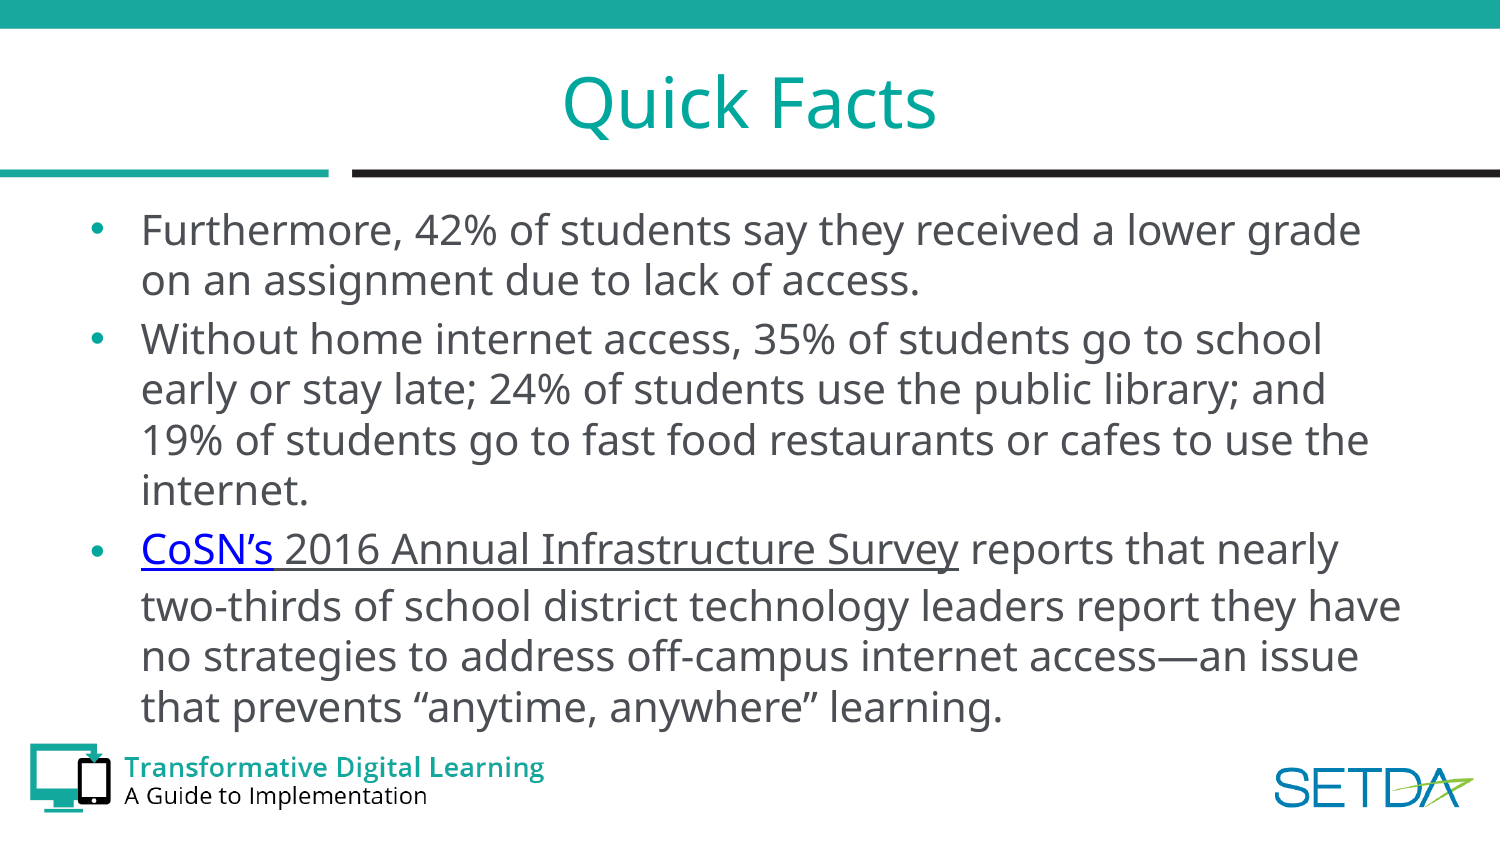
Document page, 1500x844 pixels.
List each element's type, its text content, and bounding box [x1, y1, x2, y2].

picture [0, 0, 1500, 844]
title Quick Facts [75, 45, 1425, 155]
list Furthermore, 42% of students say they received a lower grade on an assignment due to lack of access. Without home internet access, 35% of students go to school early or stay late; 24% of students use the public library; and 19% of students go to fast food restaurants or cafes to use the internet. CoSN’s 2016 Annual Infrastructure Survey reports that nearly two-thirds of school district technology leaders report they have no strategies to address off-campus internet access—an issue that prevents “anytime, anywhere” learning. [75, 195, 1425, 743]
